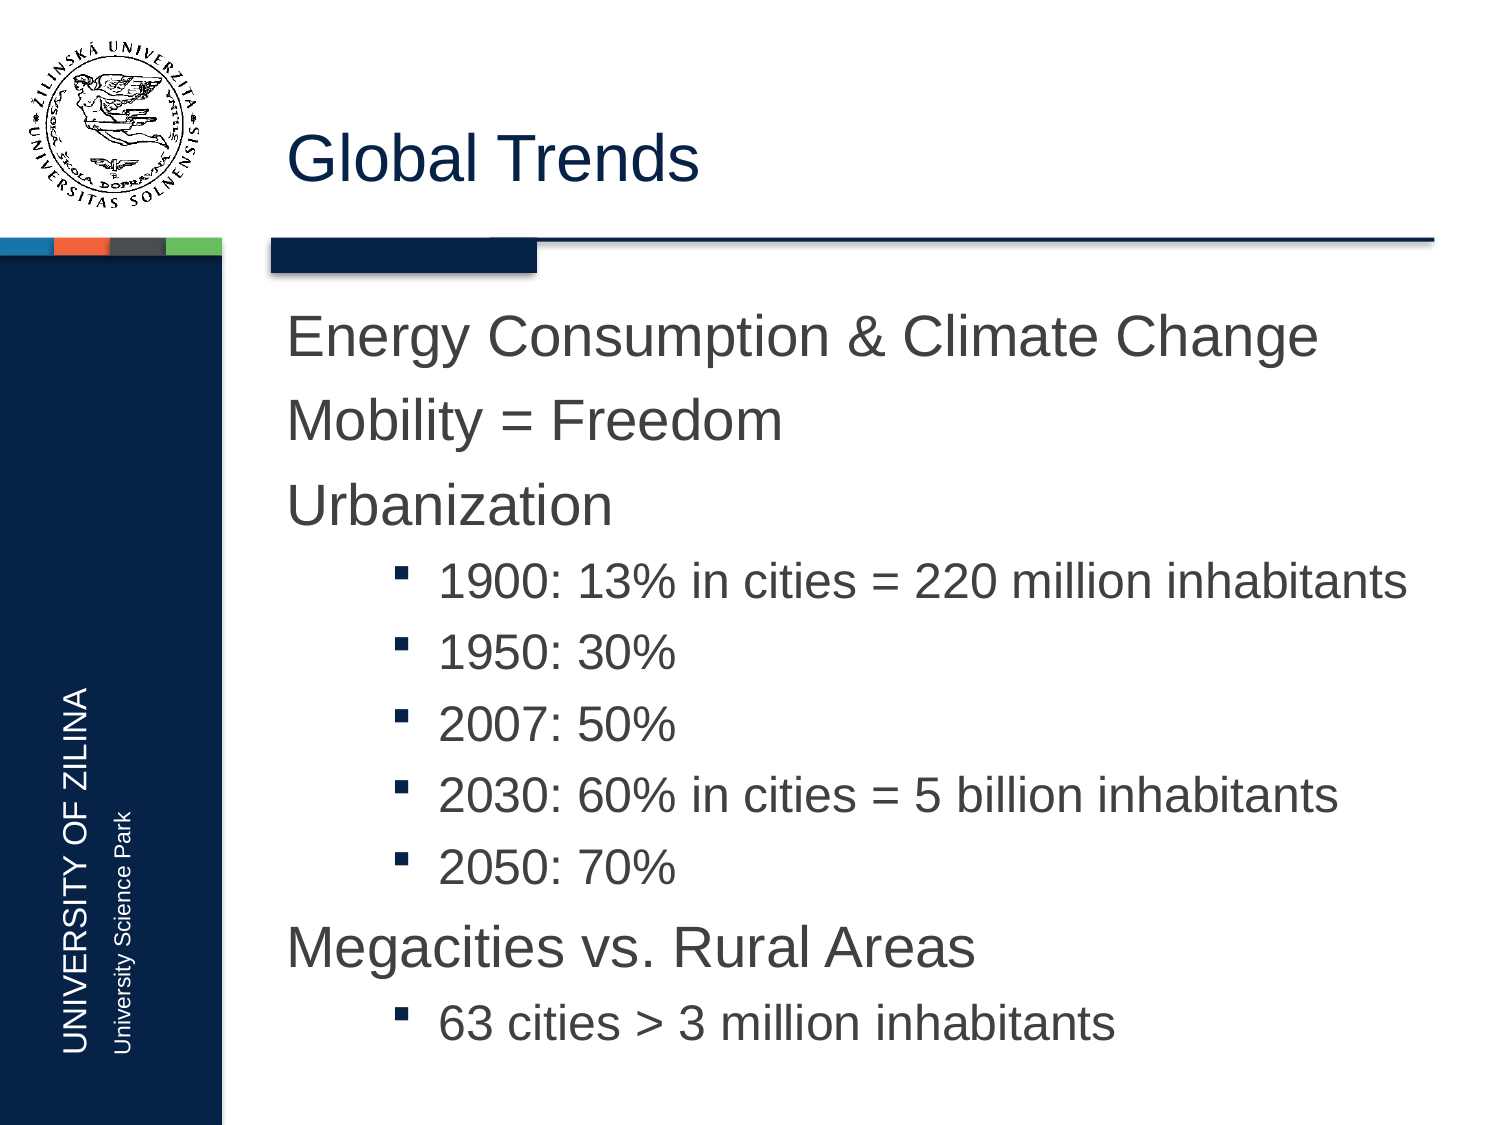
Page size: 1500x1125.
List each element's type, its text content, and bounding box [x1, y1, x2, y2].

title Global Trends [271, 90, 1438, 220]
list Energy Consumption & Climate Change Mobility = Freedom Urbanization 1900: 13% in cities = 220 million inhabitants 1950: 30% 2007: 50% 2030: 60% in cities = 5 billion inhabitants 2050: 70% Megacities vs. Rural Areas 63 cities > 3 million inhabitants [271, 290, 1438, 1083]
picture [29, 41, 199, 208]
